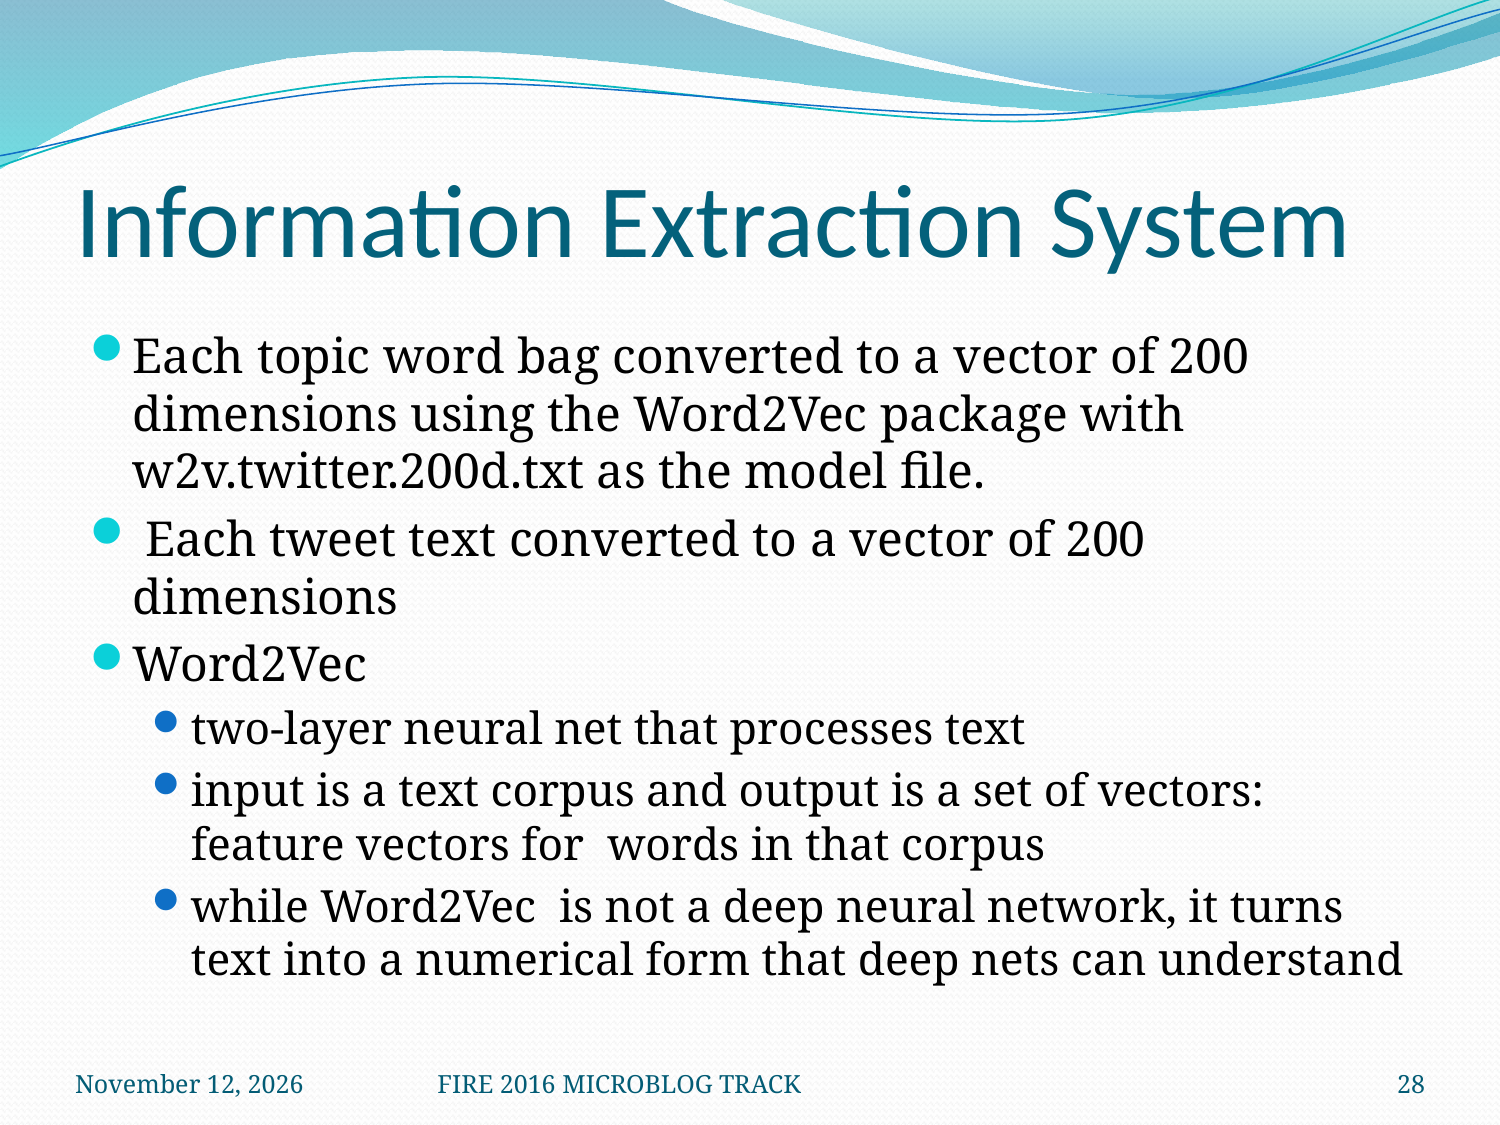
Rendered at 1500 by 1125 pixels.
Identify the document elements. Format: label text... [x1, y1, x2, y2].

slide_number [75, 1042, 425, 1103]
slide_number 28 [1299, 1042, 1425, 1103]
list Each topic word bag converted to a vector of 200 dimensions using the Word2Vec package with w2v.twitter.200d.txt as the model file. Each tweet text converted to a vector of 200 dimensions Word2Vec two-layer neural net that processes text input is a text corpus and output is a set of vectors: feature vectors for words in that corpus while Word2Vec is not a deep neural network, it turns text into a numerical form that deep nets can understand [75, 317, 1425, 1038]
title Information Extraction System [75, 112, 1425, 278]
footer FIRE 2016 MICROBLOG TRACK [437, 1042, 988, 1103]
